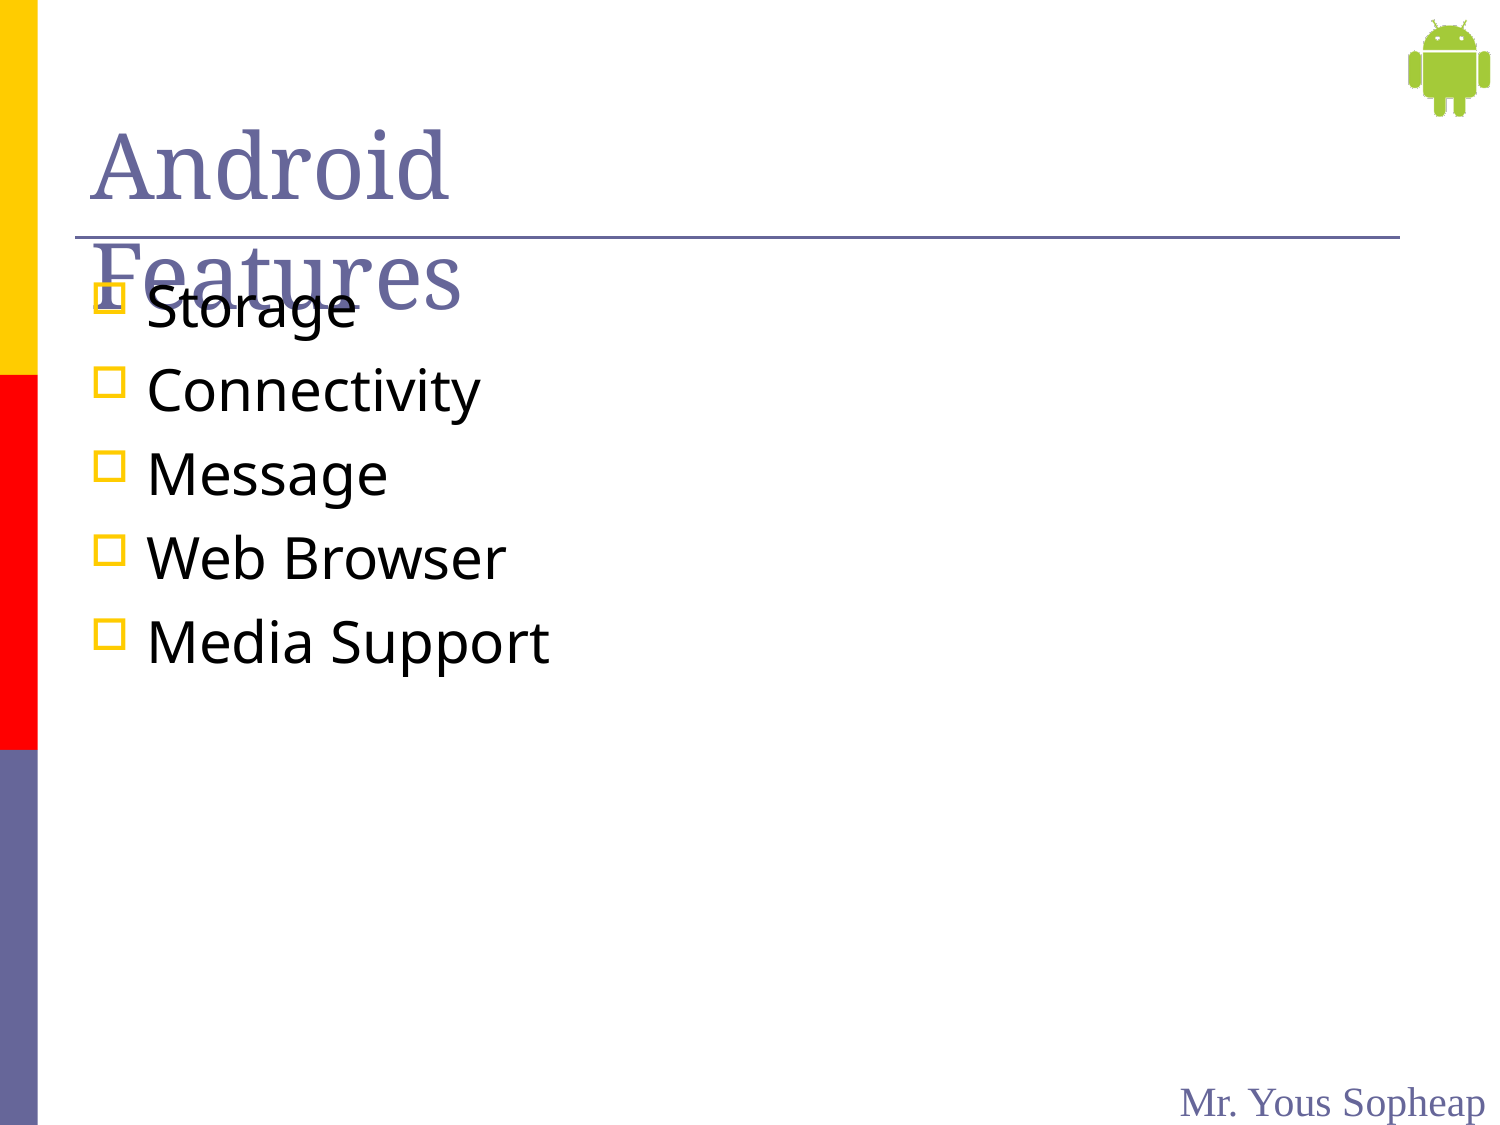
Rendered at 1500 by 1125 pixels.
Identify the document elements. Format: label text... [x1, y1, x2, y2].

picture [1400, 0, 1500, 125]
text_box Storage Connectivity Message Web Browser Media Support [87, 253, 574, 676]
title Android Features [87, 105, 715, 328]
text_box Mr. Yous Sopheap [1177, 1072, 1500, 1125]
